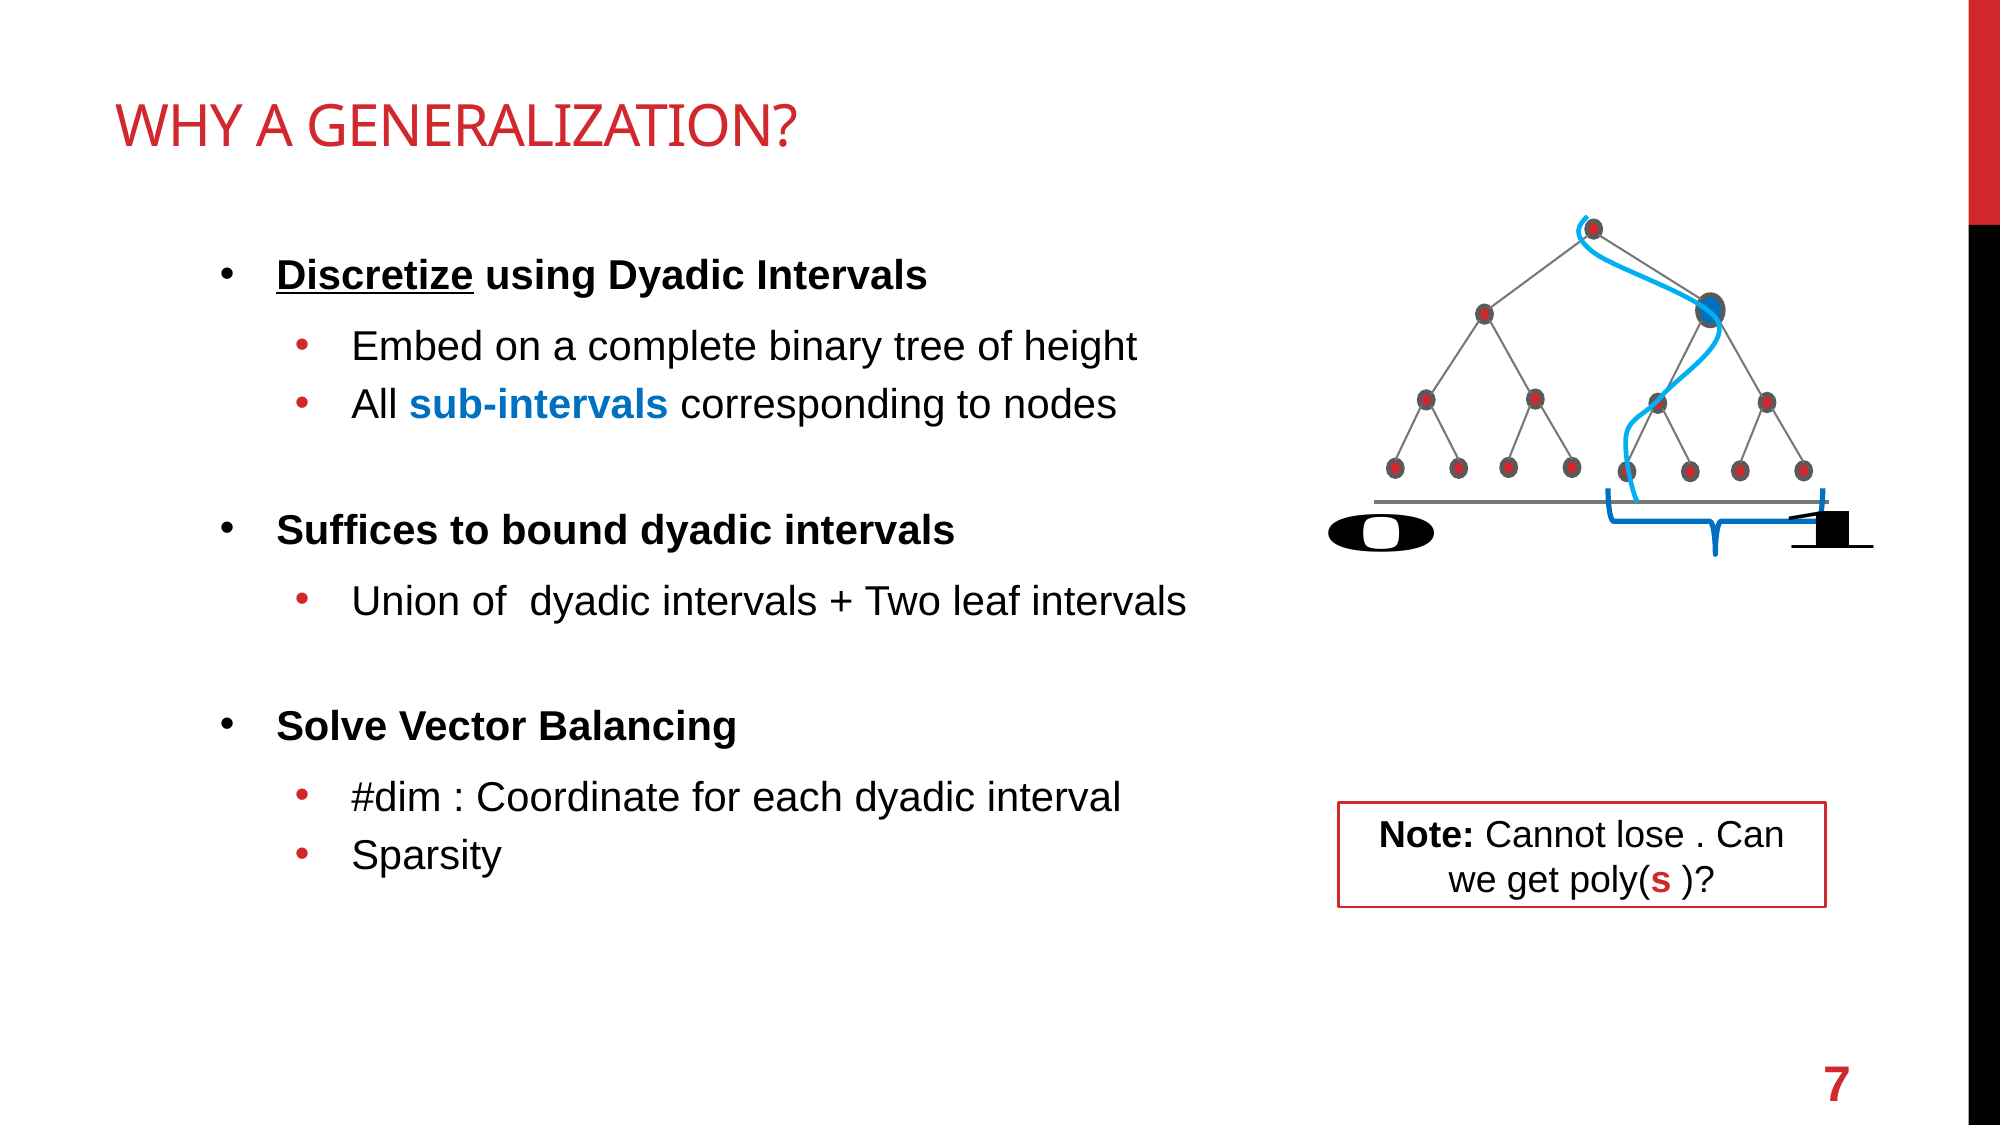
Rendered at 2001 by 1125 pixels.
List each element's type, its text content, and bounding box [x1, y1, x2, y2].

text_box [1730, 460, 1750, 482]
text_box [1606, 488, 1632, 496]
slide_number 7 [1808, 1051, 1992, 1112]
text_box [1385, 458, 1405, 479]
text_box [1430, 405, 1460, 461]
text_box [1598, 234, 1702, 300]
text_box [1416, 389, 1435, 403]
text_box [1633, 468, 1637, 478]
text_box [1766, 392, 1777, 406]
text_box [1705, 292, 1726, 318]
text_box [1680, 465, 1700, 483]
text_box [1662, 408, 1691, 464]
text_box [1489, 234, 1590, 309]
text_box [1562, 460, 1582, 478]
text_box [1626, 408, 1654, 464]
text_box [1394, 405, 1422, 461]
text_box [1489, 319, 1531, 394]
text_box [1658, 400, 1666, 406]
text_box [1430, 319, 1480, 395]
text_box [1623, 430, 1638, 496]
text_box [1576, 214, 1590, 229]
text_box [1662, 320, 1702, 398]
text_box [1739, 407, 1763, 463]
text_box [1589, 218, 1604, 232]
text_box [1617, 461, 1628, 483]
text_box [1530, 389, 1545, 403]
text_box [1771, 407, 1805, 463]
text_box [1449, 462, 1469, 479]
text_box [1475, 303, 1492, 317]
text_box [1539, 404, 1573, 460]
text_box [1718, 320, 1763, 398]
text_box Why a Generalization? [99, 0, 1729, 166]
text_box [1794, 464, 1814, 482]
text_box [1636, 488, 1824, 496]
text_box [1603, 305, 1719, 428]
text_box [1508, 404, 1531, 460]
text_box [1608, 508, 1823, 556]
text_box [1499, 457, 1519, 478]
